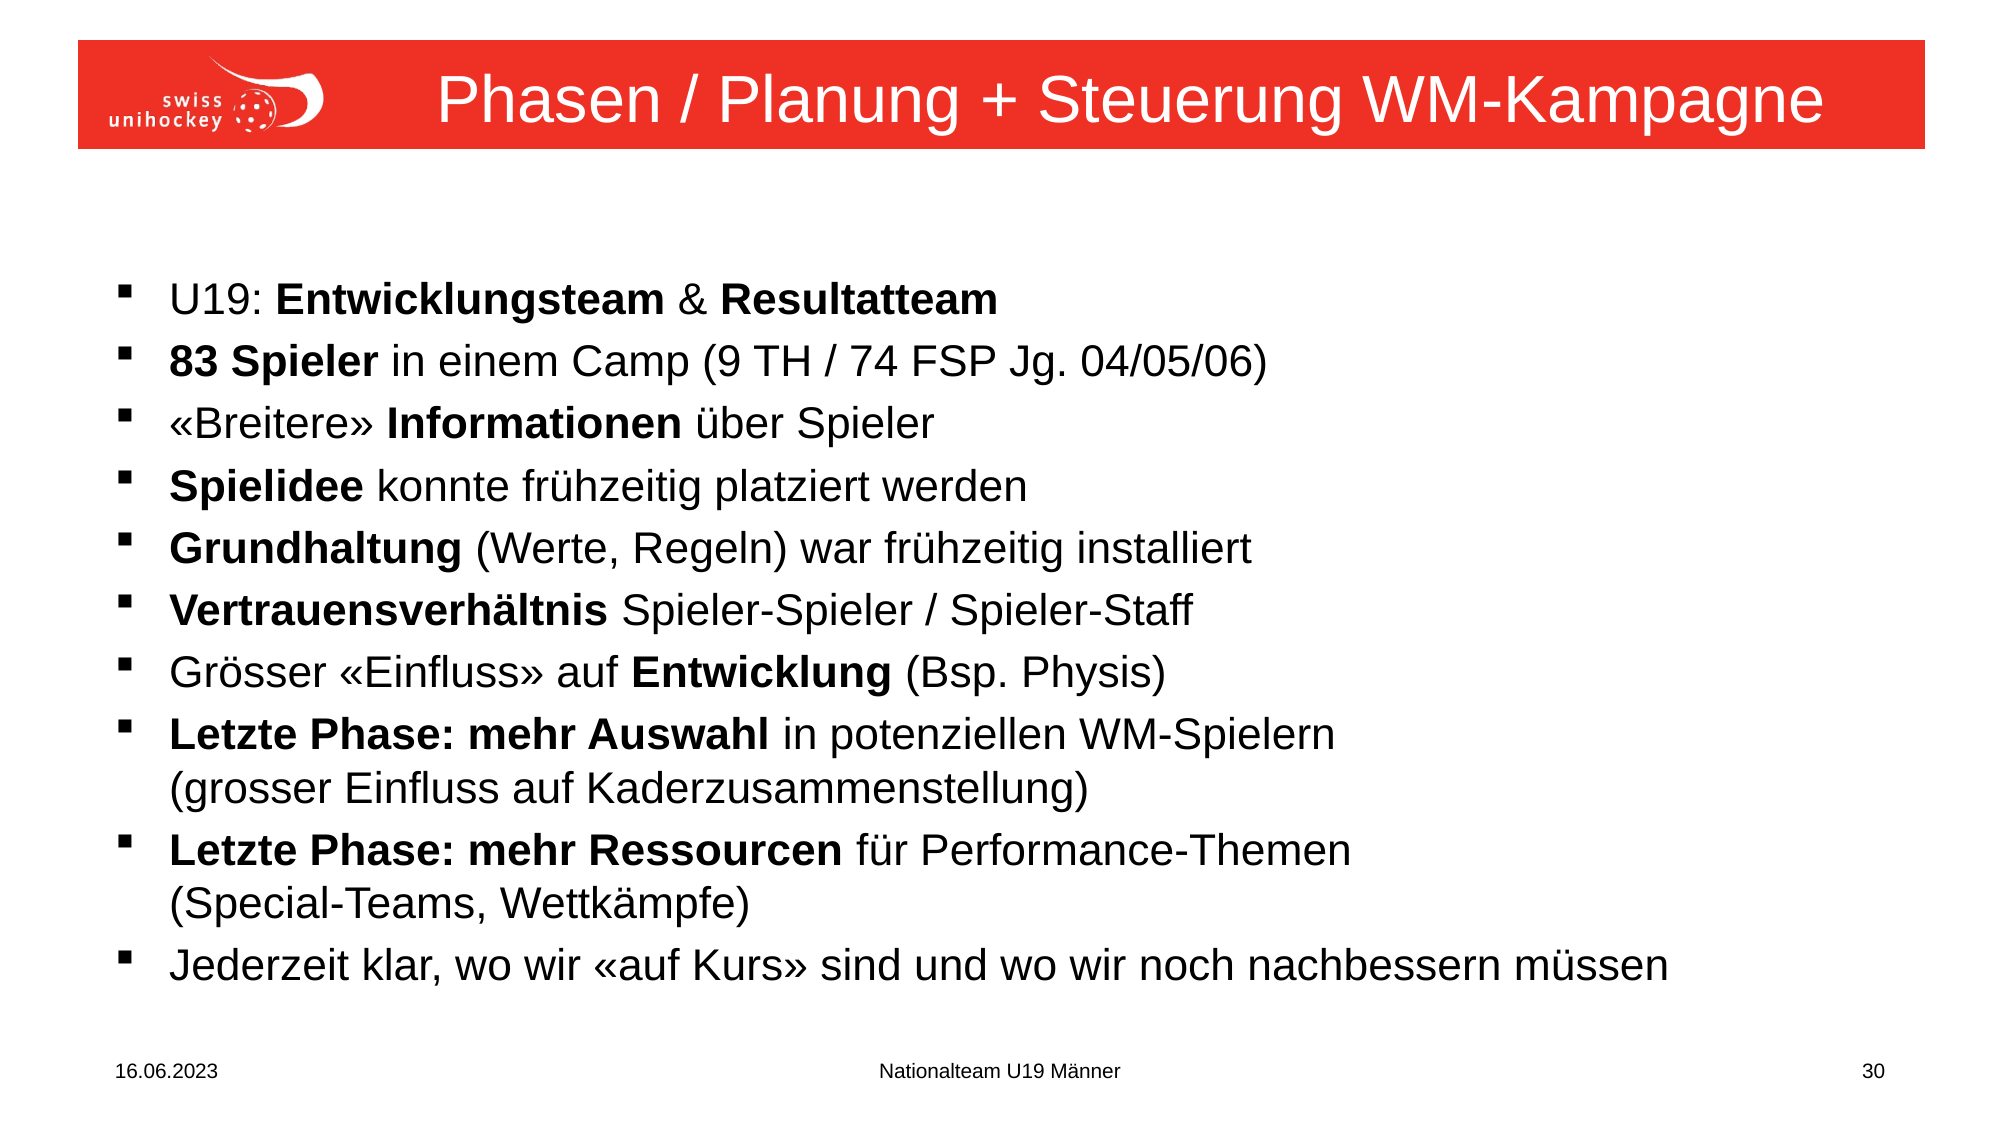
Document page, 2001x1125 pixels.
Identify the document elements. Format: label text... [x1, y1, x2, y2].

picture [78, 40, 1925, 149]
slide_number 30 [1433, 1040, 1900, 1100]
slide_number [99, 1040, 567, 1100]
title Phasen / Planung + Steuerung WM-Kampagne [421, 54, 1900, 138]
footer Nationalteam U19 Männer [683, 1040, 1317, 1100]
list U19: Entwicklungsteam & Resultatteam 83 Spieler in einem Camp (9 TH / 74 FSP Jg. 04/05/06) «Breitere» Informationen über Spieler Spielidee konnte frühzeitig platziert werden Grundhaltung (Werte, Regeln) war frühzeitig installiert Vertrauensverhältnis Spieler-Spieler / Spieler-Staff Grösser «Einfluss» auf Entwicklung (Bsp. Physis) Letzte Phase: mehr Auswahl in potenziellen WM-Spielern (grosser Einfluss auf Kaderzusammenstellung) Letzte Phase: mehr Ressourcen für Performance-Themen (Special-Teams, Wettkämpfe) Jederzeit klar, wo wir «auf Kurs» sind und wo wir noch nachbessern müssen [99, 262, 1900, 1005]
